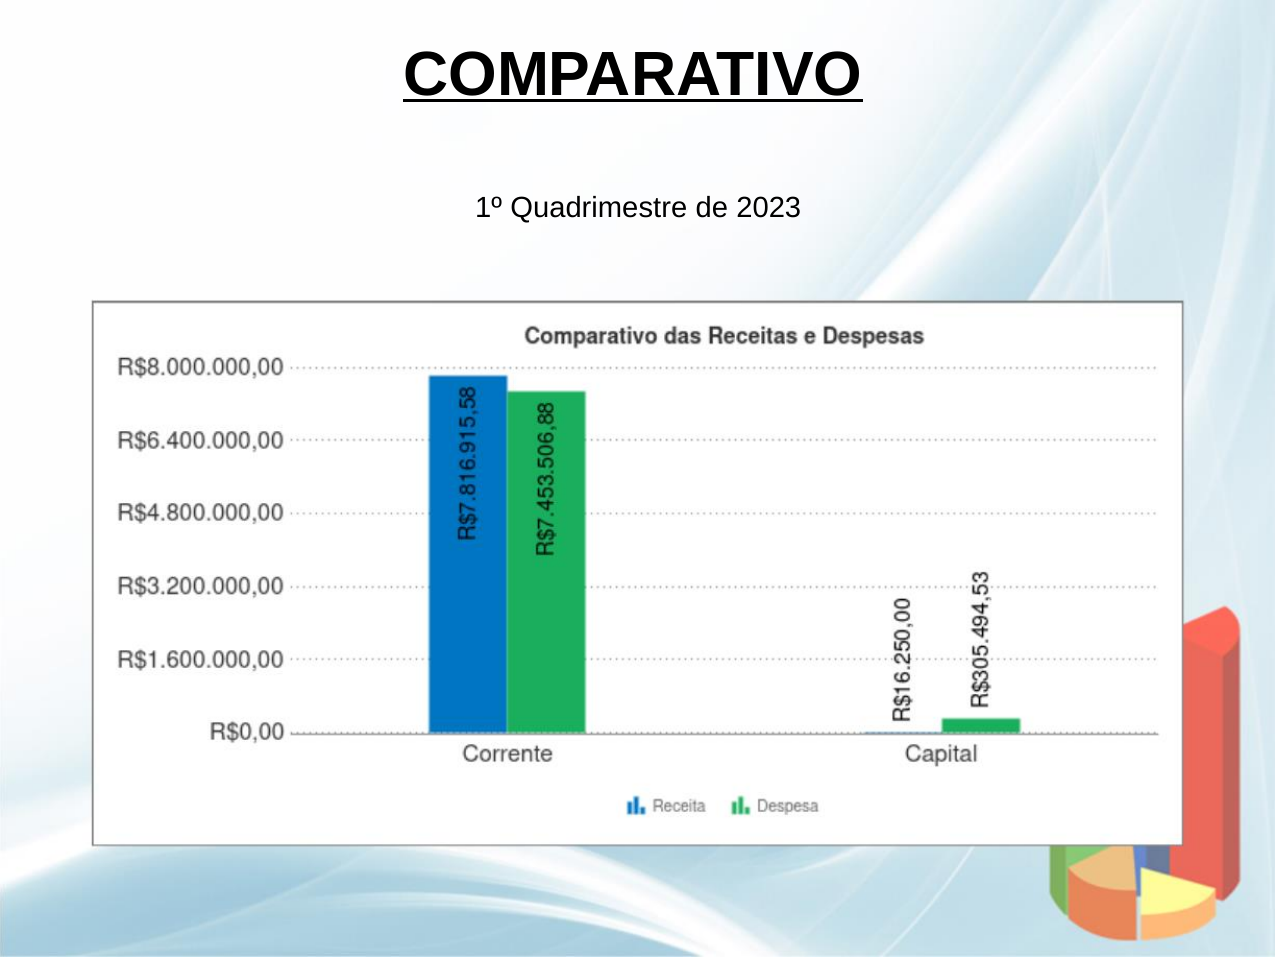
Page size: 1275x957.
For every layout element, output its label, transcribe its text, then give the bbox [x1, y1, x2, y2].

text_box COMPARATIVO [403, 37, 898, 108]
text_box [0, 0, 1275, 957]
text_box 1º Quadrimestre de 2023 [475, 191, 826, 224]
